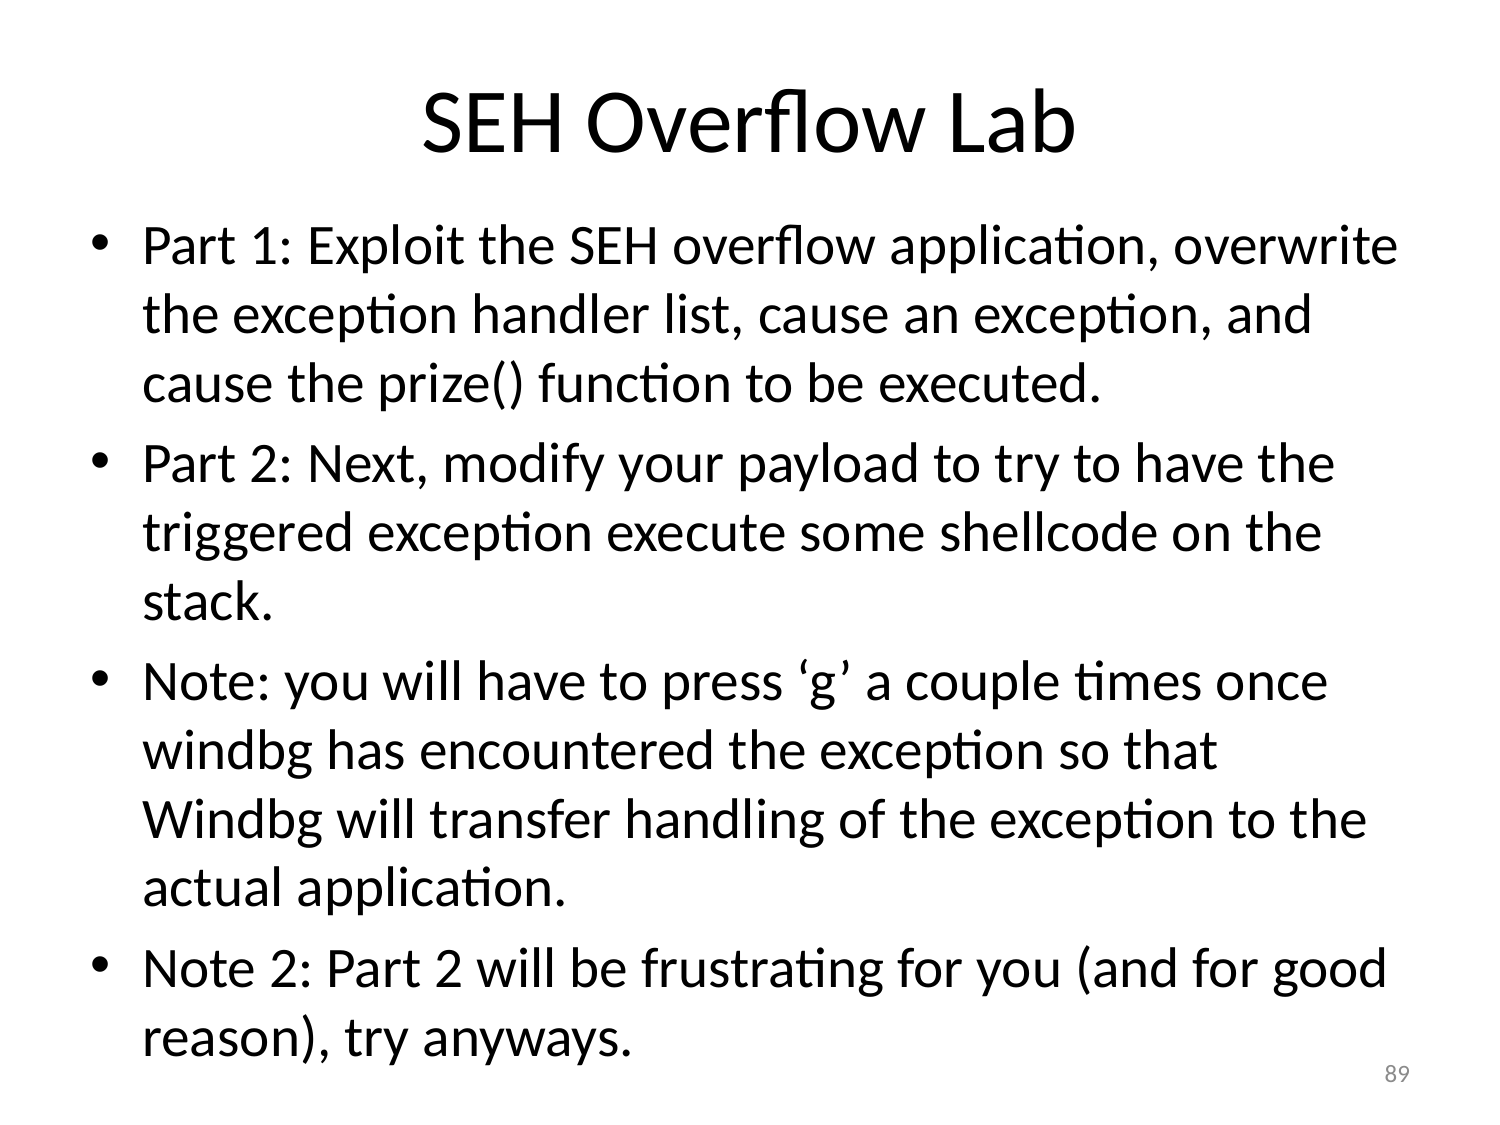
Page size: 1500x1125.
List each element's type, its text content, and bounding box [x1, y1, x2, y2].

title SEH Overflow Lab [75, 45, 1425, 188]
list Part 1: Exploit the SEH overflow application, overwrite the exception handler list, cause an exception, and cause the prize() function to be executed. Part 2: Next, modify your payload to try to have the triggered exception execute some shellcode on the stack. Note: you will have to press ‘g’ a couple times once windbg has encountered the exception so that Windbg will transfer handling of the exception to the actual application. Note 2: Part 2 will be frustrating for you (and for good reason), try anyways. [75, 200, 1425, 1100]
slide_number 89 [1074, 1042, 1425, 1103]
